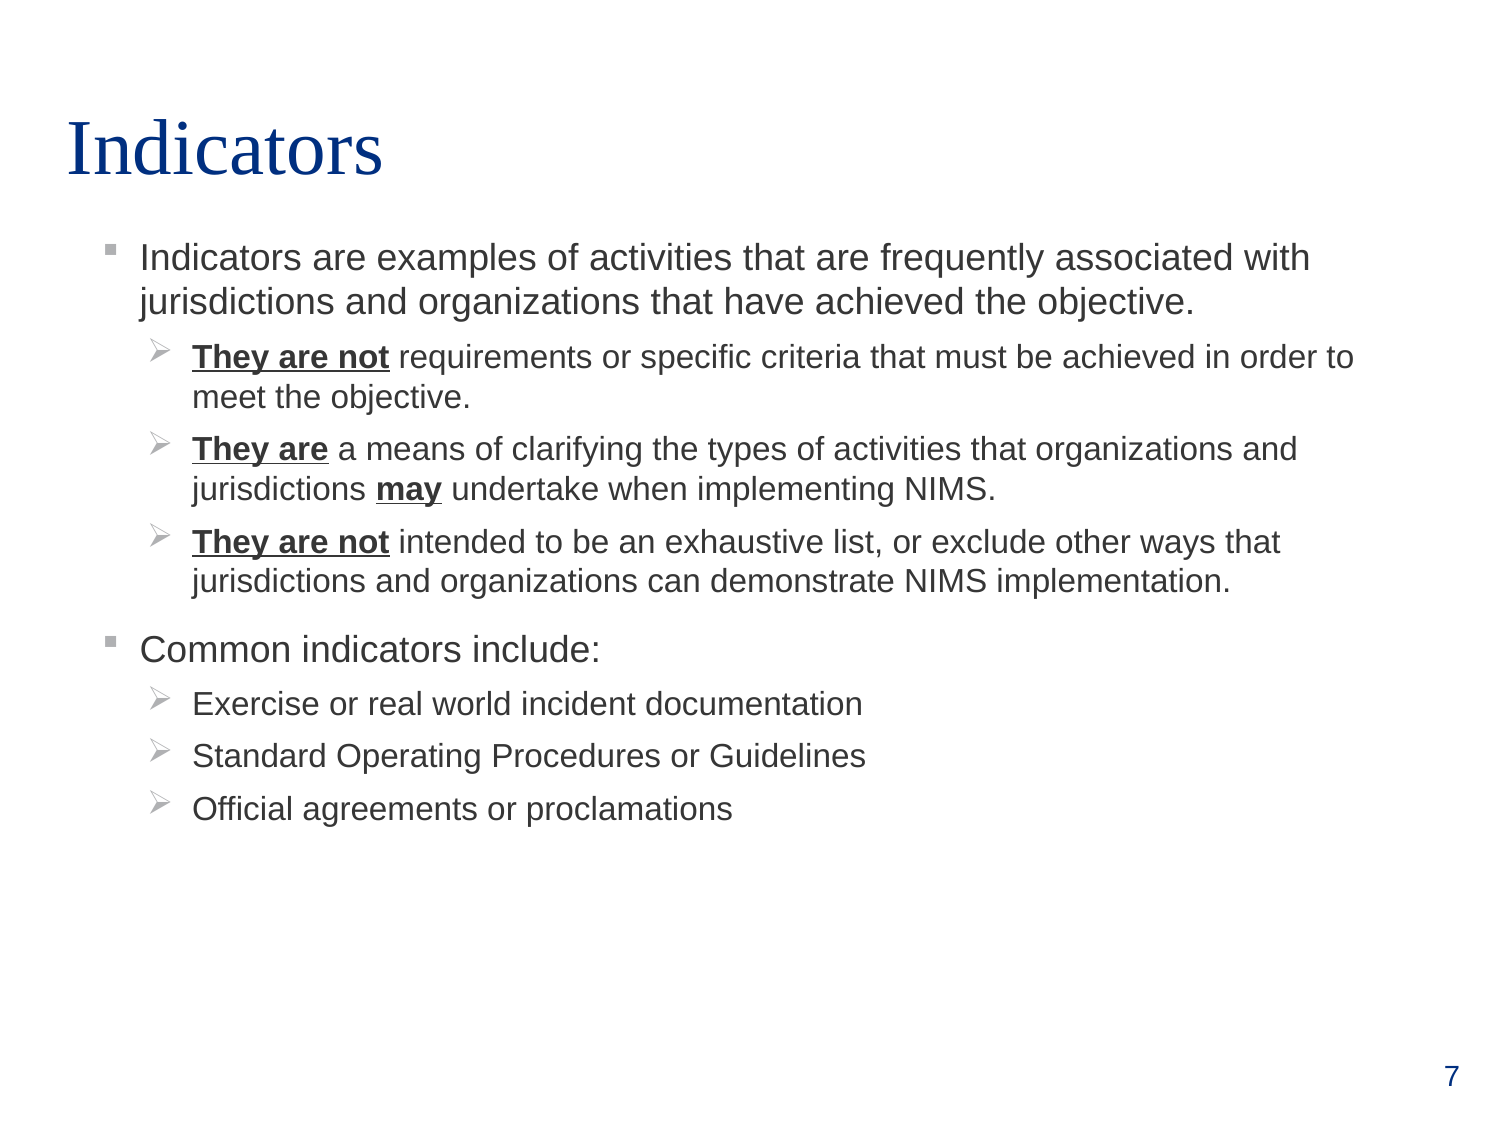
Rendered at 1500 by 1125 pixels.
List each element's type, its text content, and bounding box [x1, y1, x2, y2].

title Indicators [51, 87, 1445, 193]
list Indicators are examples of activities that are frequently associated with jurisdictions and organizations that have achieved the objective. They are not requirements or specific criteria that must be achieved in order to meet the objective. They are a means of clarifying the types of activities that organizations and jurisdictions may undertake when implementing NIMS. They are not intended to be an exhaustive list, or exclude other ways that jurisdictions and organizations can demonstrate NIMS implementation. Common indicators include: Exercise or real world incident documentation Standard Operating Procedures or Guidelines Official agreements or proclamations [86, 224, 1438, 968]
